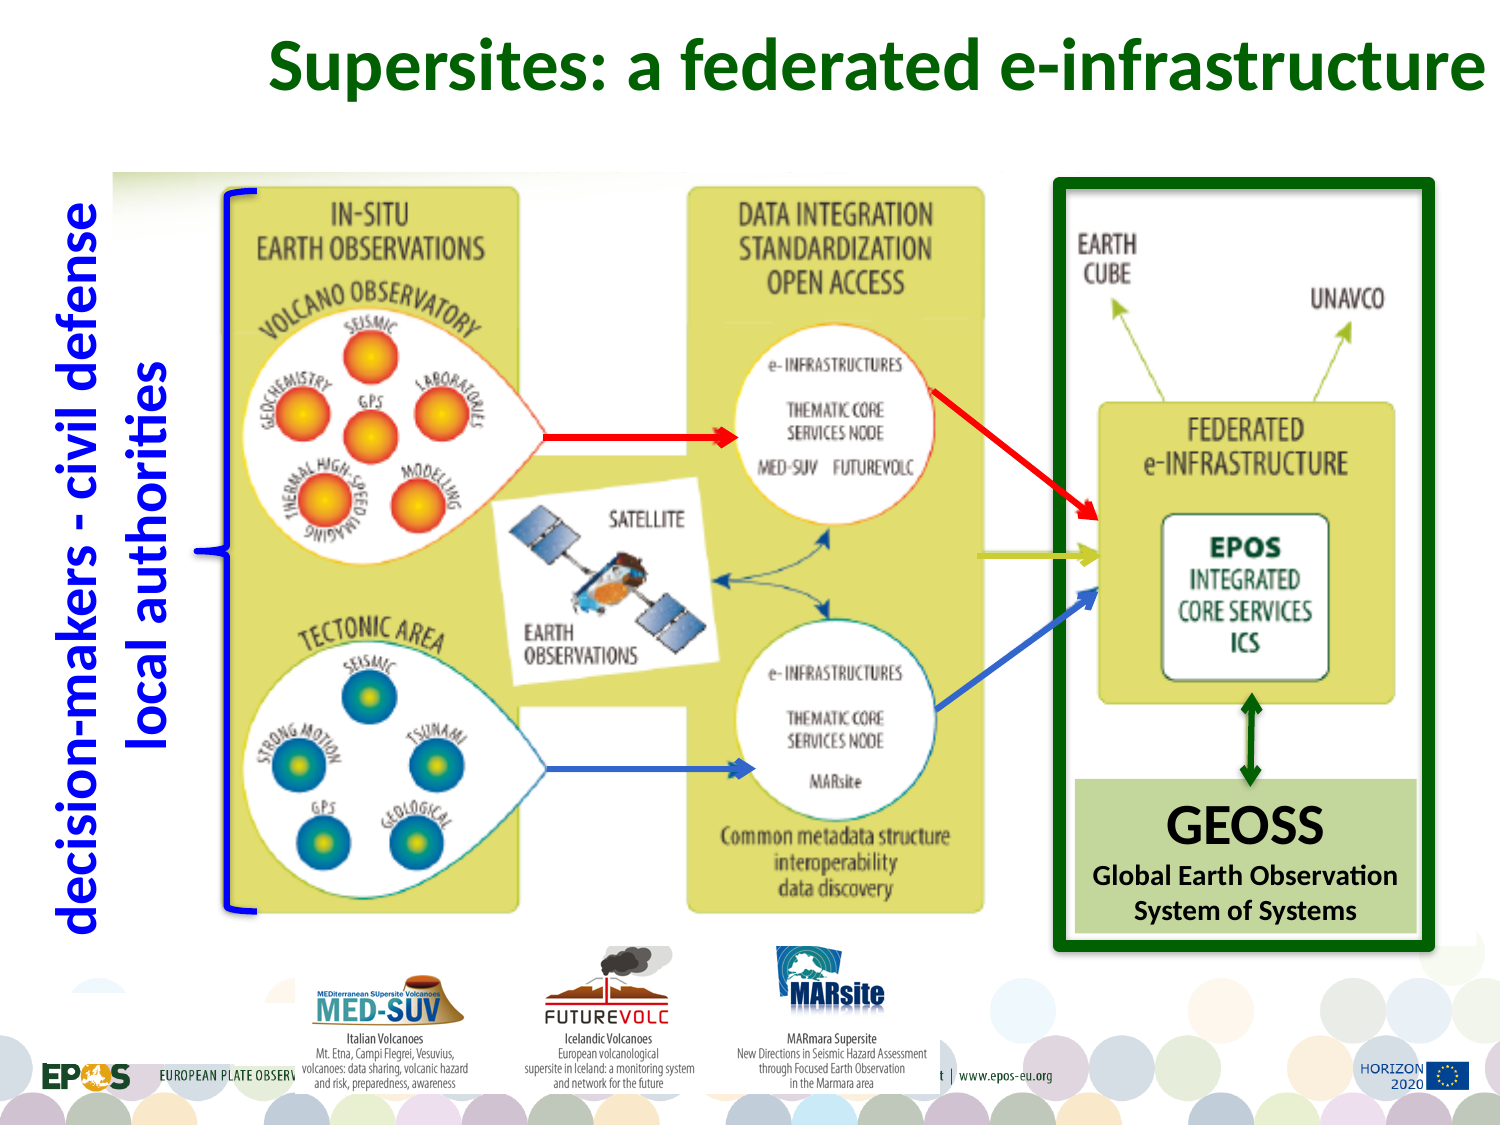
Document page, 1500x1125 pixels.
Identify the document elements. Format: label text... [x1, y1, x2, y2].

picture [0, 0, 1500, 1125]
text_box decision-makers - civil defense local authorities [31, 159, 186, 953]
text_box Supersites: a federated e-infrastructure [230, 7, 1500, 113]
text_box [46, 172, 1477, 1095]
